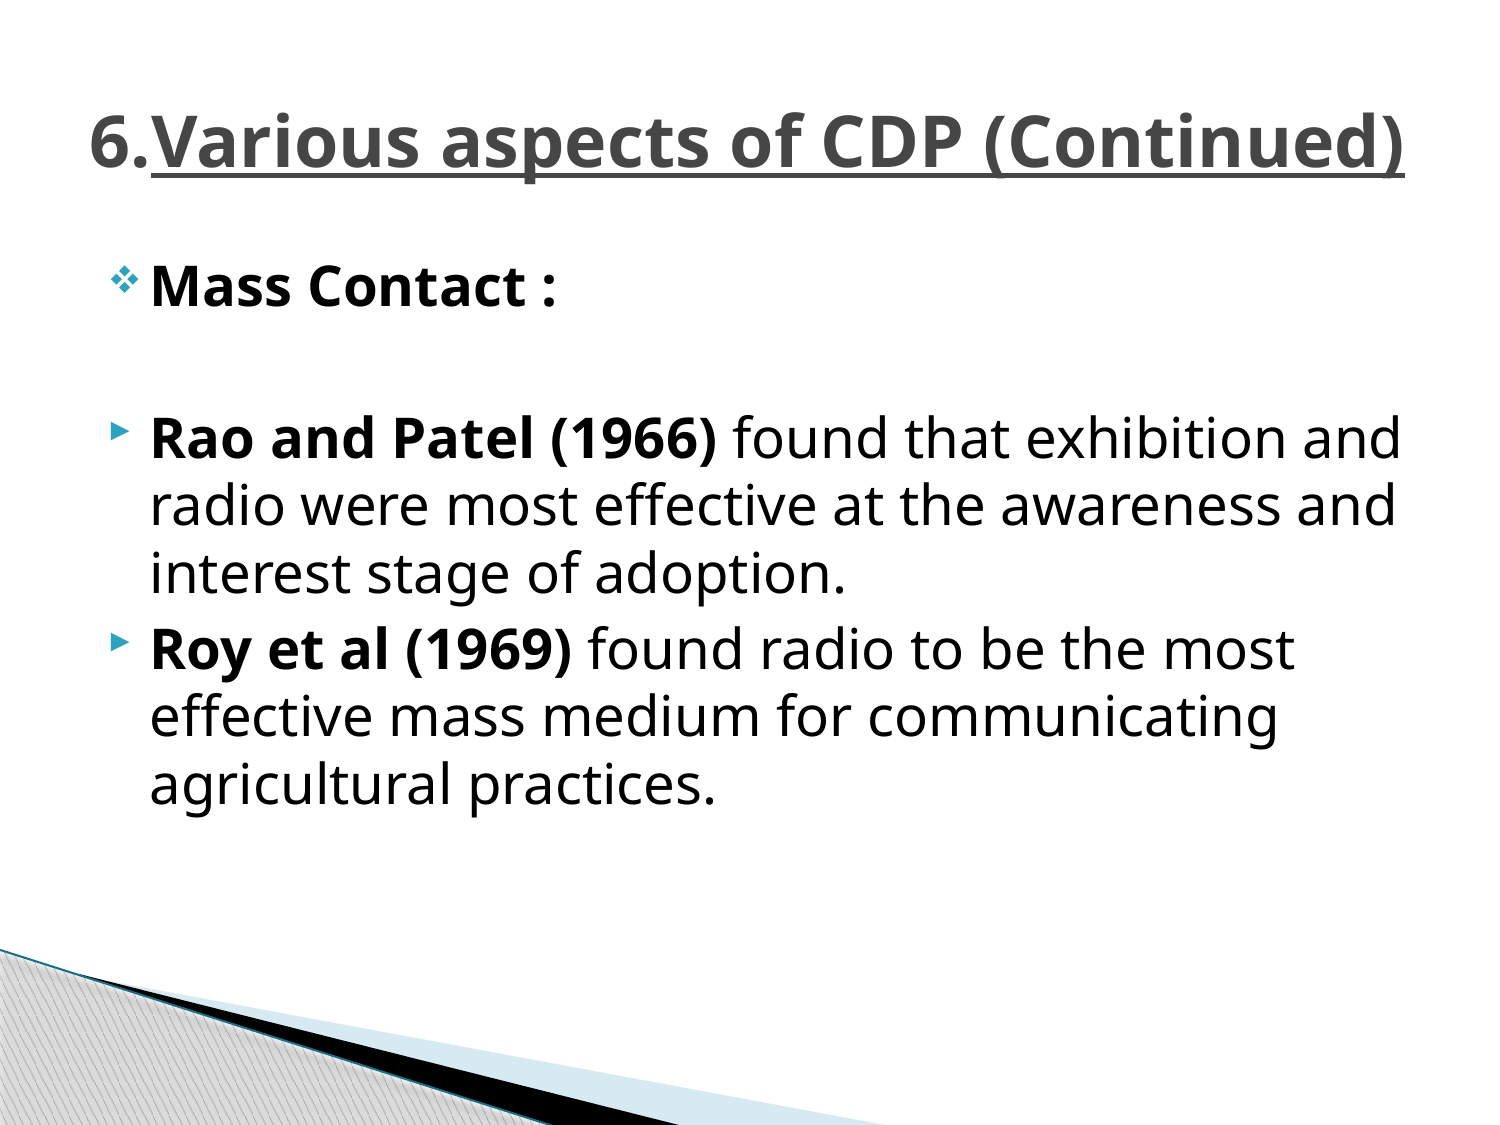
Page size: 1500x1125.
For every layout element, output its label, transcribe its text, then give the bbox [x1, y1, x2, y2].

title 6.Various aspects of CDP (Continued) [75, 45, 1425, 233]
list Mass Contact : Rao and Patel (1966) found that exhibition and radio were most effective at the awareness and interest stage of adoption. Roy et al (1969) found radio to be the most effective mass medium for communicating agricultural practices. [75, 243, 1425, 986]
